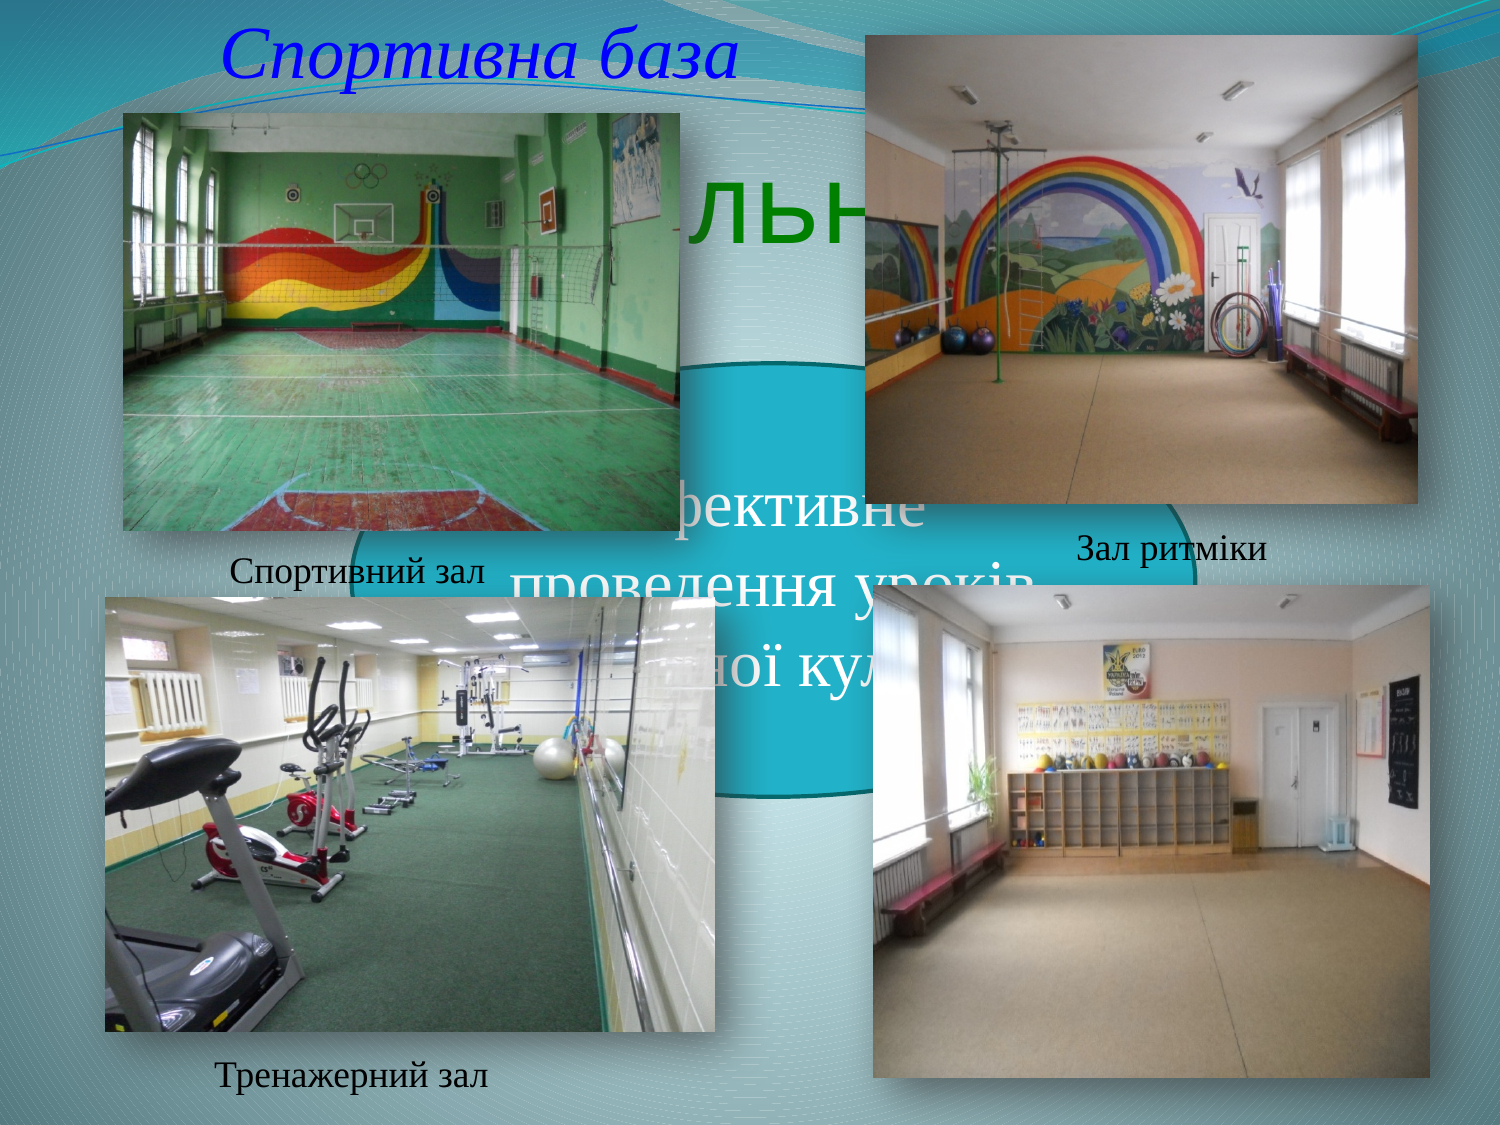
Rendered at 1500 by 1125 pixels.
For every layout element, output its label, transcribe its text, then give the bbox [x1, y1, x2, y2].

text_box Сила тяжіння [119, 538, 645, 544]
text_box Спортивна база [163, 23, 797, 94]
title Актуальність [64, 77, 849, 266]
text_box Ефективне проведення уроків з фізичної культури [702, 361, 925, 799]
text_box Спортивний зал [70, 538, 645, 599]
picture [873, 585, 1430, 1079]
text_box Тренажерний зал [81, 1042, 621, 1103]
picture [865, 34, 1419, 505]
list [123, 113, 681, 531]
text_box Зал ритміки [925, 516, 1418, 569]
picture [105, 597, 716, 1032]
